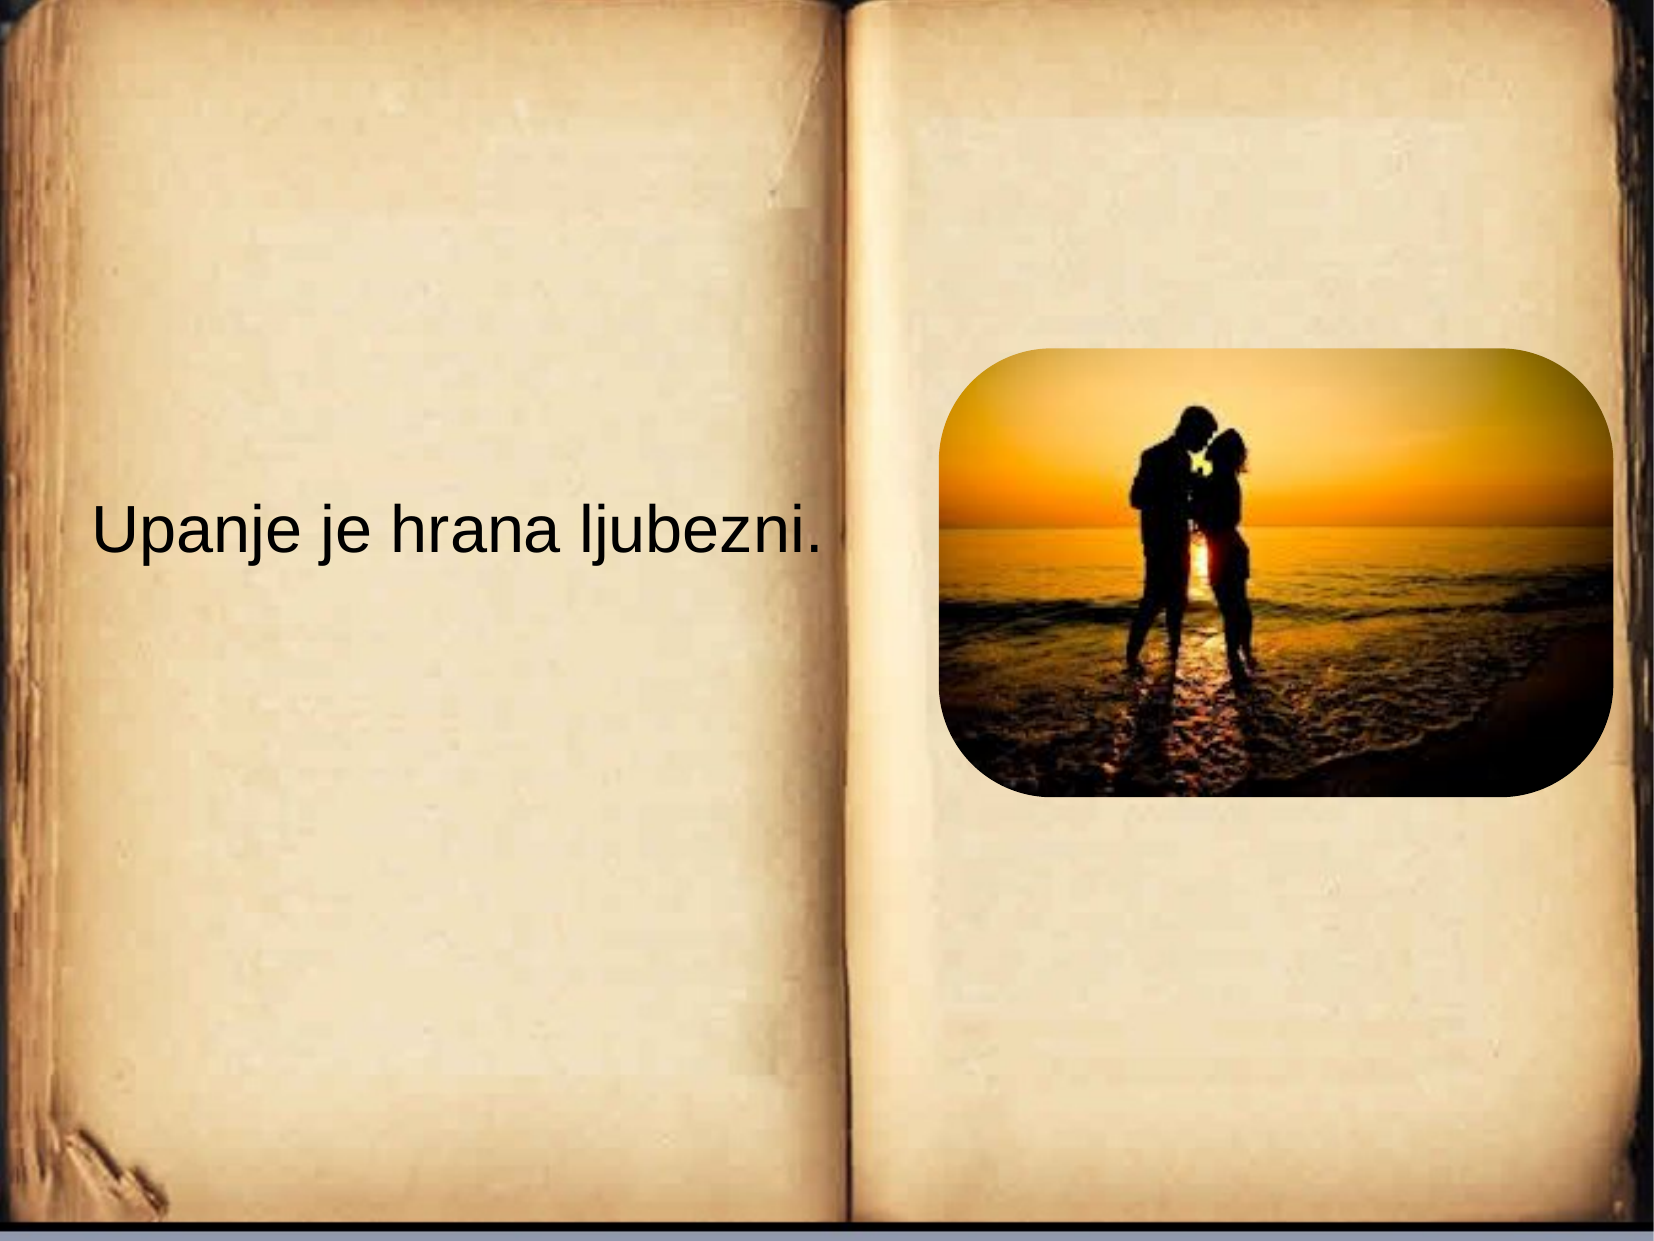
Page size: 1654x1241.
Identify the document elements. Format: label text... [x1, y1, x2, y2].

picture [0, 0, 1654, 1241]
list Upanje je hrana ljubezni. [70, 485, 827, 686]
